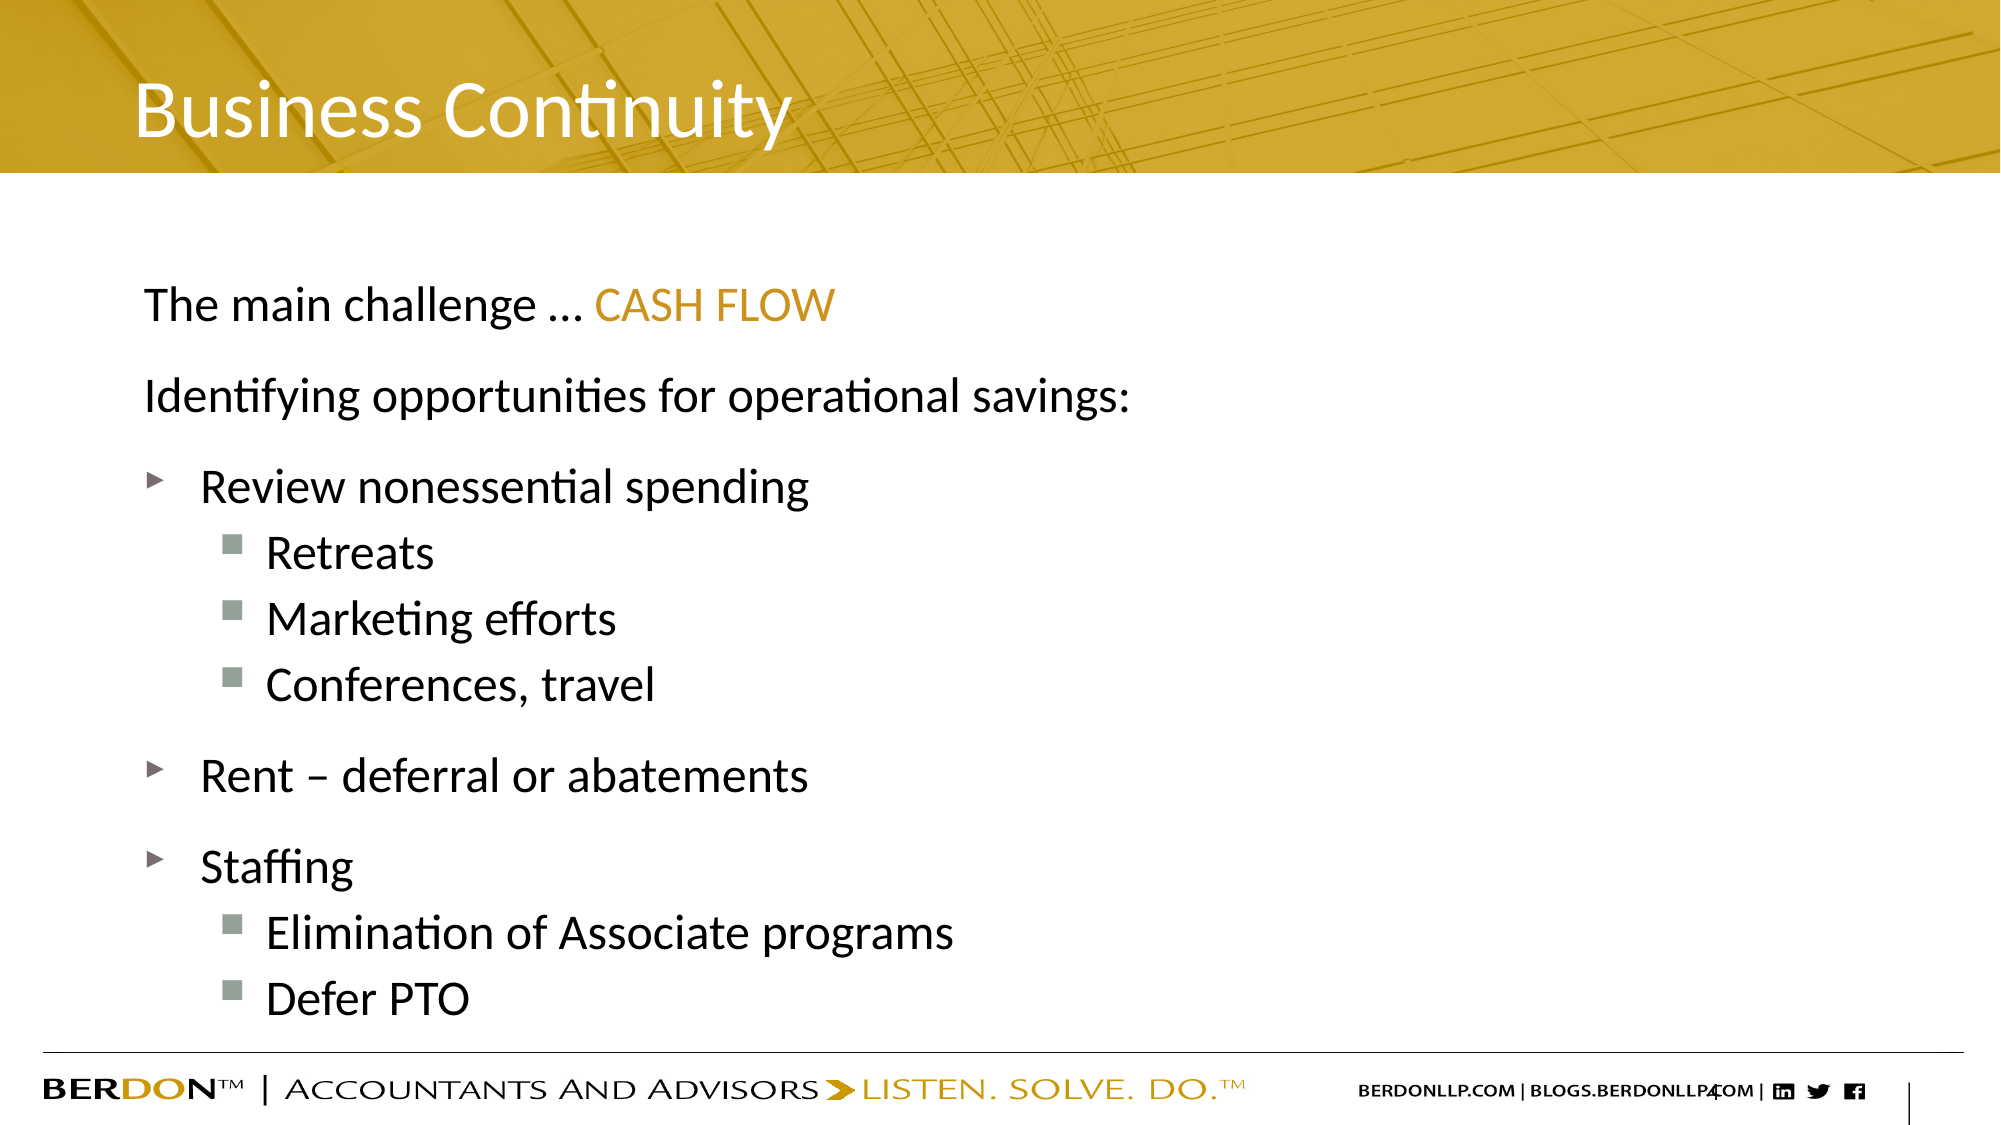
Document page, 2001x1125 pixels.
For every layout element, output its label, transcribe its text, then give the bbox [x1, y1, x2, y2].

title Business Continuity [118, 16, 1848, 162]
list The main challenge … CASH FLOW Identifying opportunities for operational savings: Review nonessential spending Retreats Marketing efforts Conferences, travel Rent – deferral or abatements Staffing Elimination of Associate programs Defer PTO [129, 258, 1898, 1050]
picture [0, 0, 2001, 1125]
slide_number 4 [1641, 1068, 1735, 1100]
